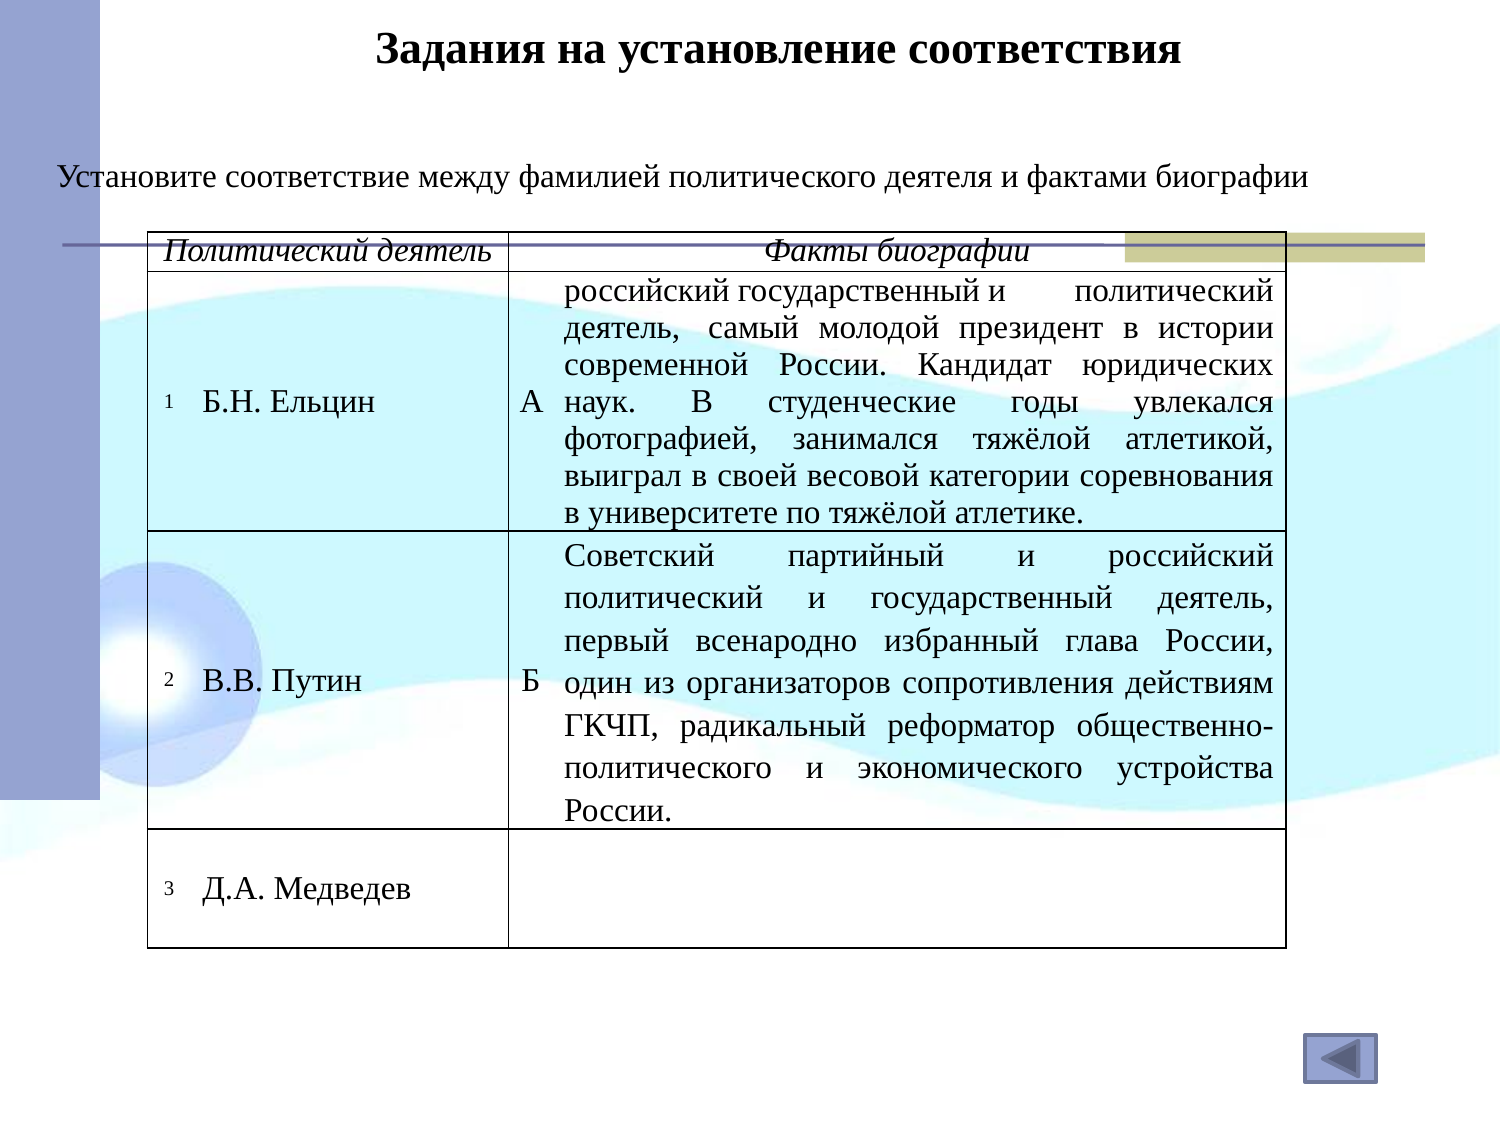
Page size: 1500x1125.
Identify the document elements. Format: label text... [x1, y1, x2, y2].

table_header Политический деятель [148, 233, 508, 271]
table_cell 3 [148, 830, 191, 947]
title Задания на установление соответствия [147, 30, 1423, 114]
table_cell 1 [148, 272, 191, 530]
table_cell [509, 830, 553, 947]
table_cell Советский партийный и российский политический и государственный деятель, первый всенародно избранный глава России, один из организаторов сопротивления действиям ГКЧП, радикальный реформатор общественно-политического и экономического устройства России. [553, 532, 1285, 828]
picture [0, 0, 1500, 1125]
table_cell [553, 830, 1285, 947]
table_cell А [509, 272, 553, 530]
table_cell В.В. Путин [191, 532, 508, 828]
table_cell Б [509, 532, 553, 828]
table_cell Б.Н. Ельцин [191, 272, 508, 530]
table_cell российский государственный и политический деятель, самый молодой президент в истории современной России. Кандидат юридических наук. В студенческие годы увлекался фотографией, занимался тяжёлой атлетикой, выиграл в своей весовой категории соревнования в университете по тяжёлой атлетике. [553, 272, 1285, 530]
table_cell Д.А. Медведев [191, 830, 508, 947]
text_box [1303, 1033, 1378, 1084]
table_cell 2 [148, 532, 191, 828]
text_box Установите соответствие между фамилией политического деятеля и фактами биографии [41, 147, 1412, 202]
table_header Факты биографии [509, 233, 1285, 271]
